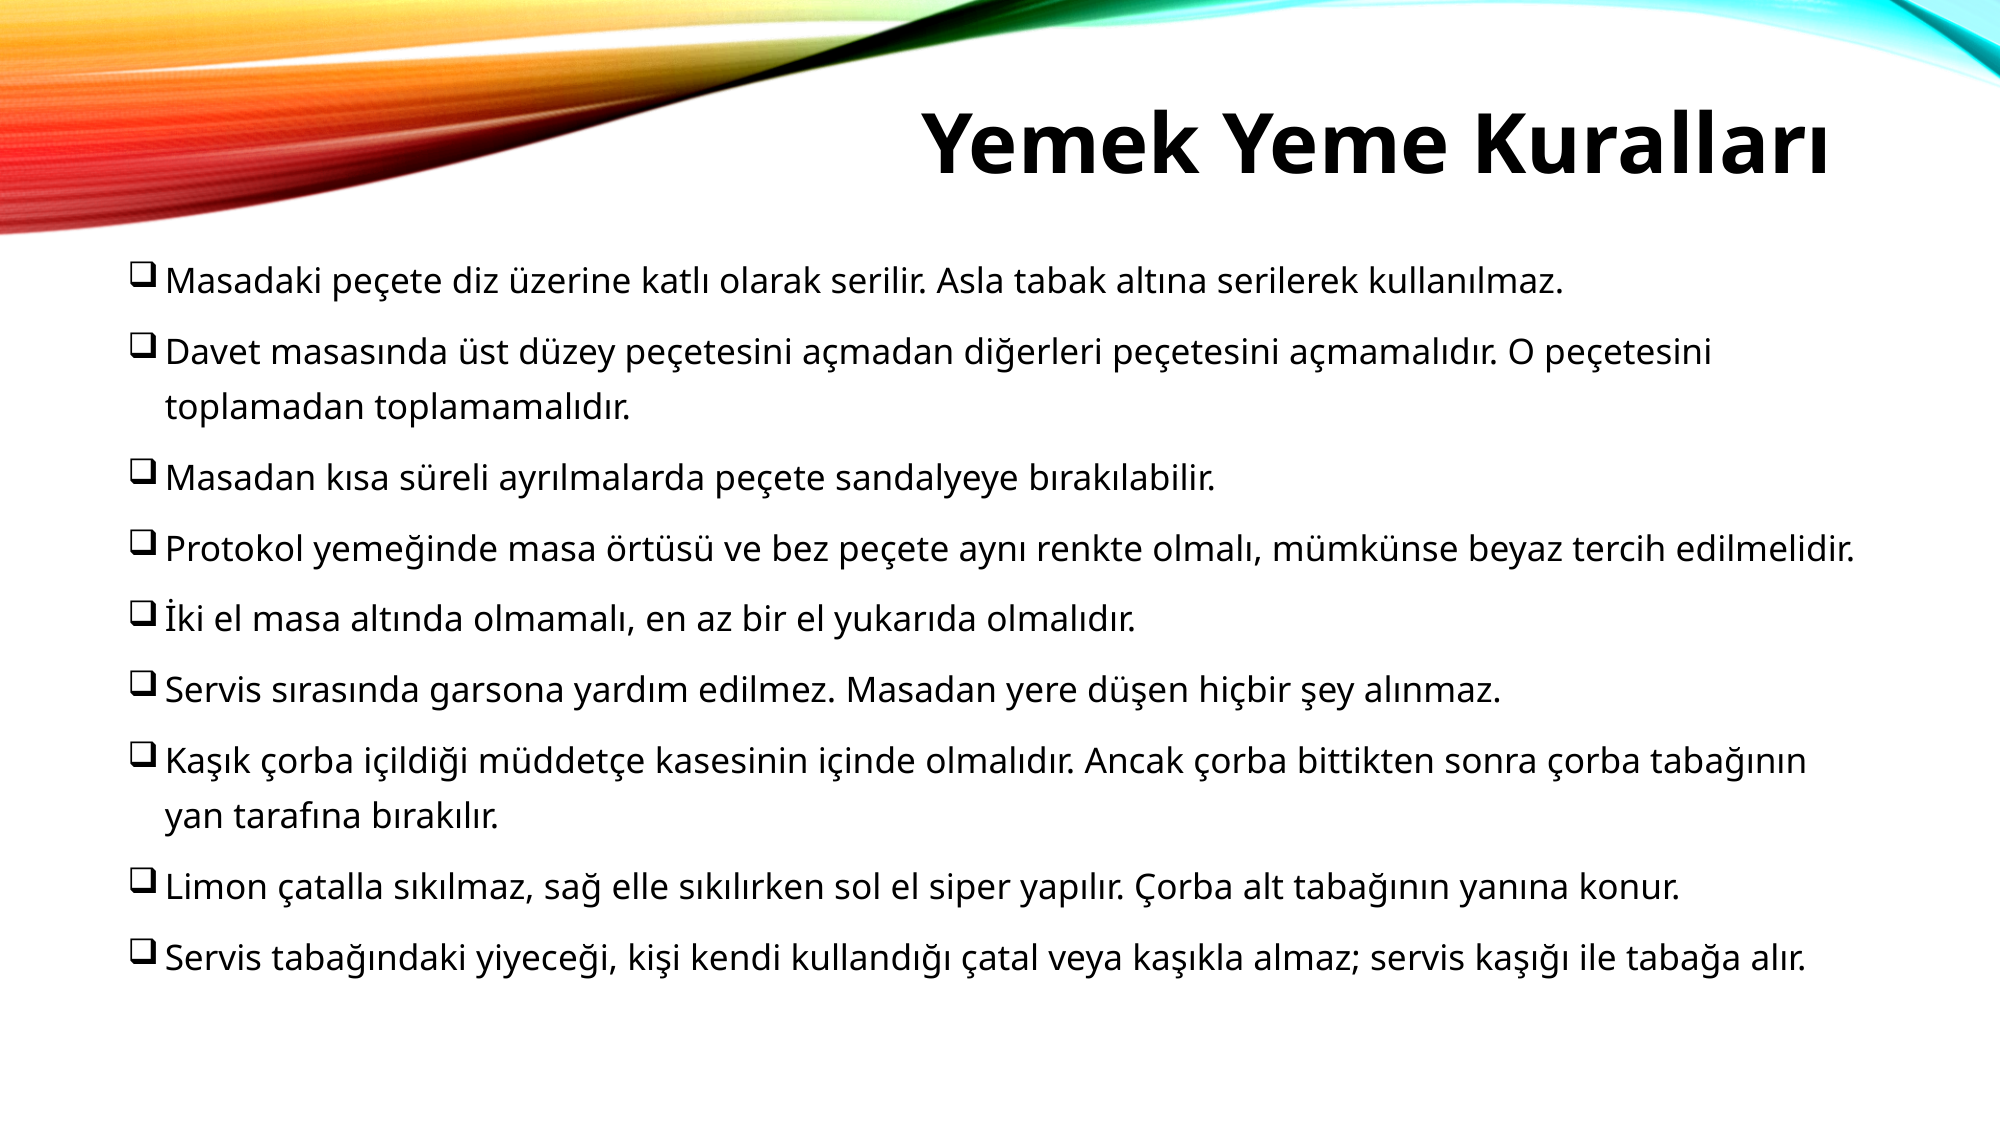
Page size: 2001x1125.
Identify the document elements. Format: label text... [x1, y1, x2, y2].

title Yemek Yeme Kuralları [457, 40, 1870, 253]
picture [0, 0, 2000, 237]
list Masadaki peçete diz üzerine katlı olarak serilir. Asla tabak altına serilerek kullanılmaz. Davet masasında üst düzey peçetesini açmadan diğerleri peçetesini açmamalıdır. O peçetesini toplamadan toplamamalıdır. Masadan kısa süreli ayrılmalarda peçete sandalyeye bırakılabilir. Protokol yemeğinde masa örtüsü ve bez peçete aynı renkte olmalı, mümkünse beyaz tercih edilmelidir. İki el masa altında olmamalı, en az bir el yukarıda olmalıdır. Servis sırasında garsona yardım edilmez. Masadan yere düşen hiçbir şey alınmaz. Kaşık çorba içildiği müddetçe kasesinin içinde olmalıdır. Ancak çorba bittikten sonra çorba tabağının yan tarafına bırakılır. Limon çatalla sıkılmaz, sağ elle sıkılırken sol el siper yapılır. Çorba alt tabağının yanına konur. Servis tabağındaki yiyeceği, kişi kendi kullandığı çatal veya kaşıkla almaz; servis kaşığı ile tabağa alır. [112, 238, 1888, 1038]
